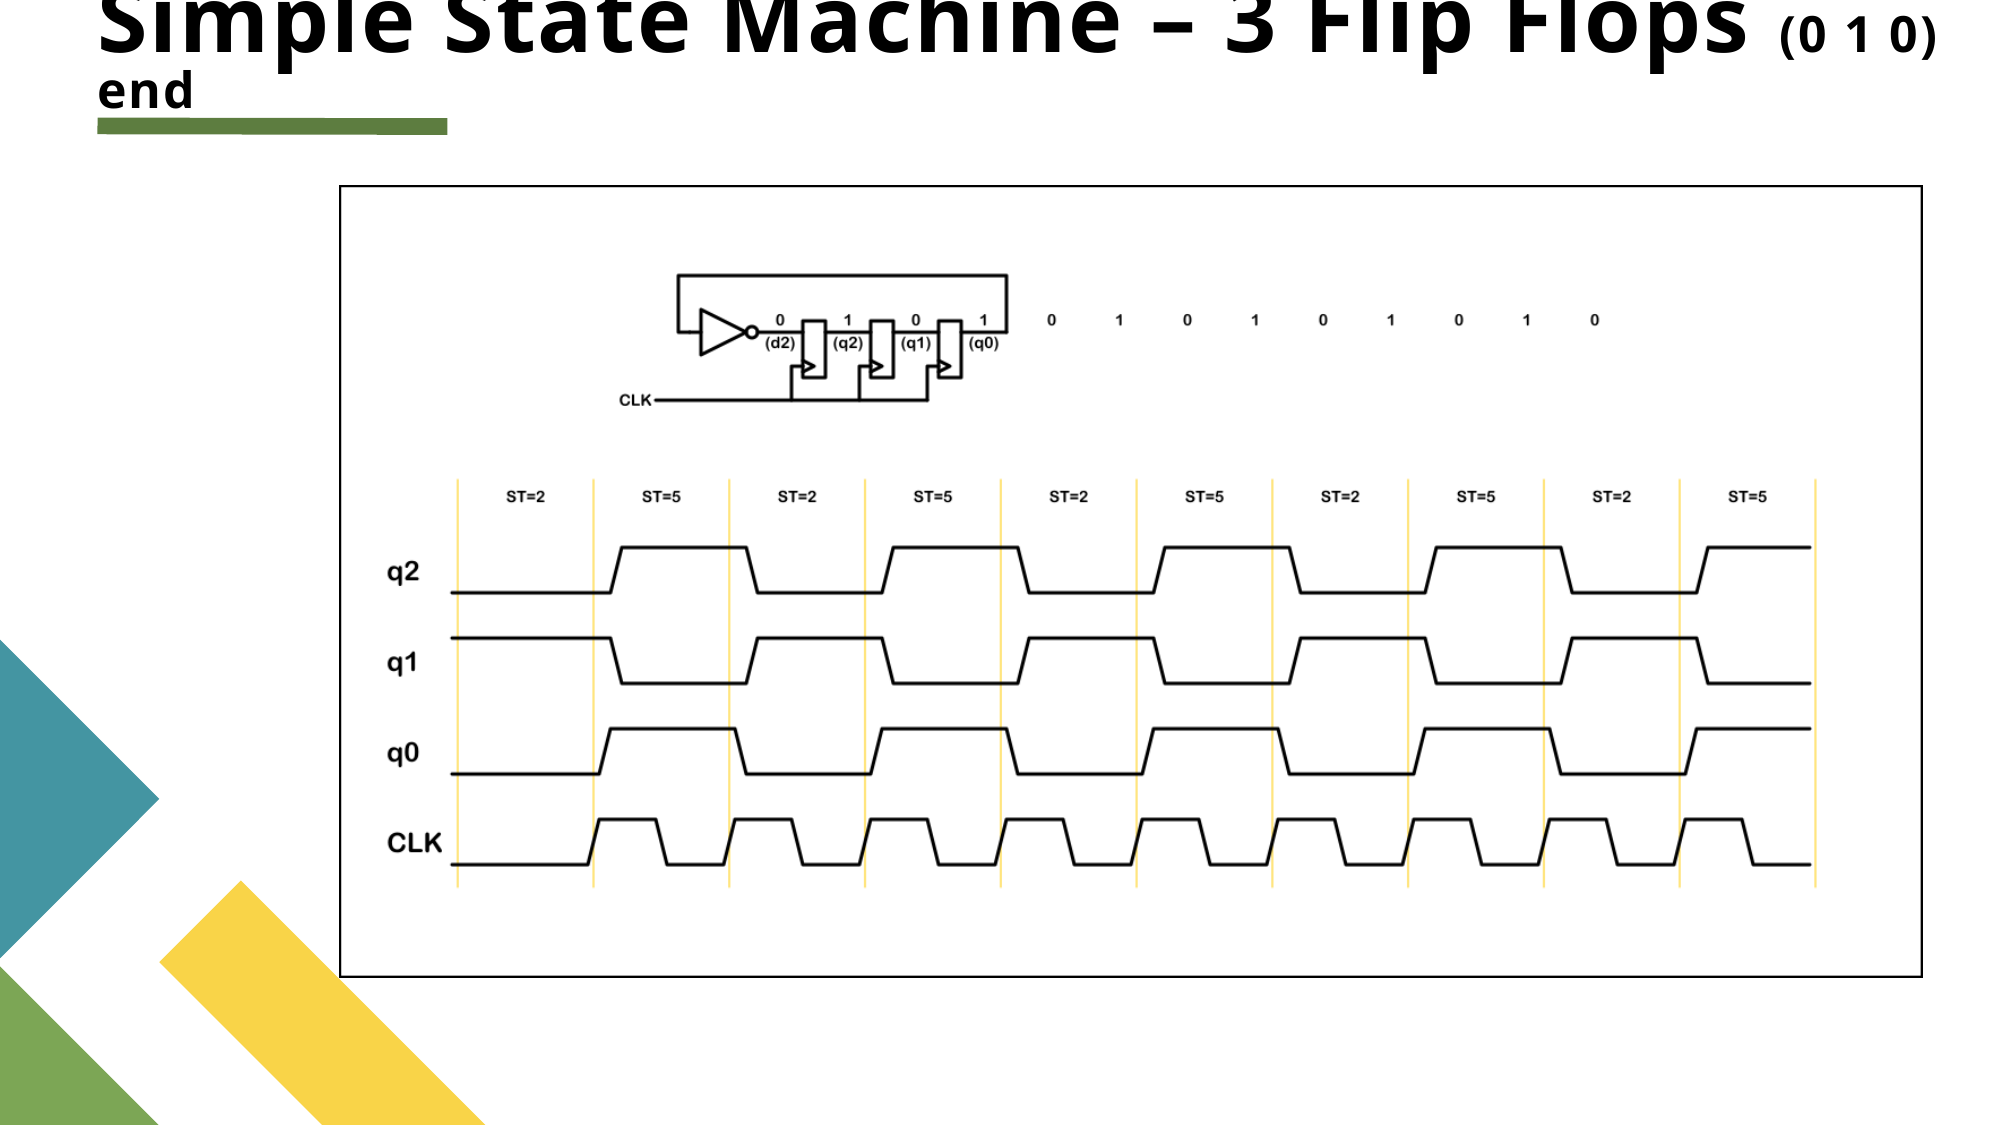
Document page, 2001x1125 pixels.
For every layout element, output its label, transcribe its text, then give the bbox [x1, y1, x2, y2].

title Simple State Machine – 3 Flip Flops (0 1 0) end [97, 16, 1980, 118]
picture [339, 185, 1923, 978]
